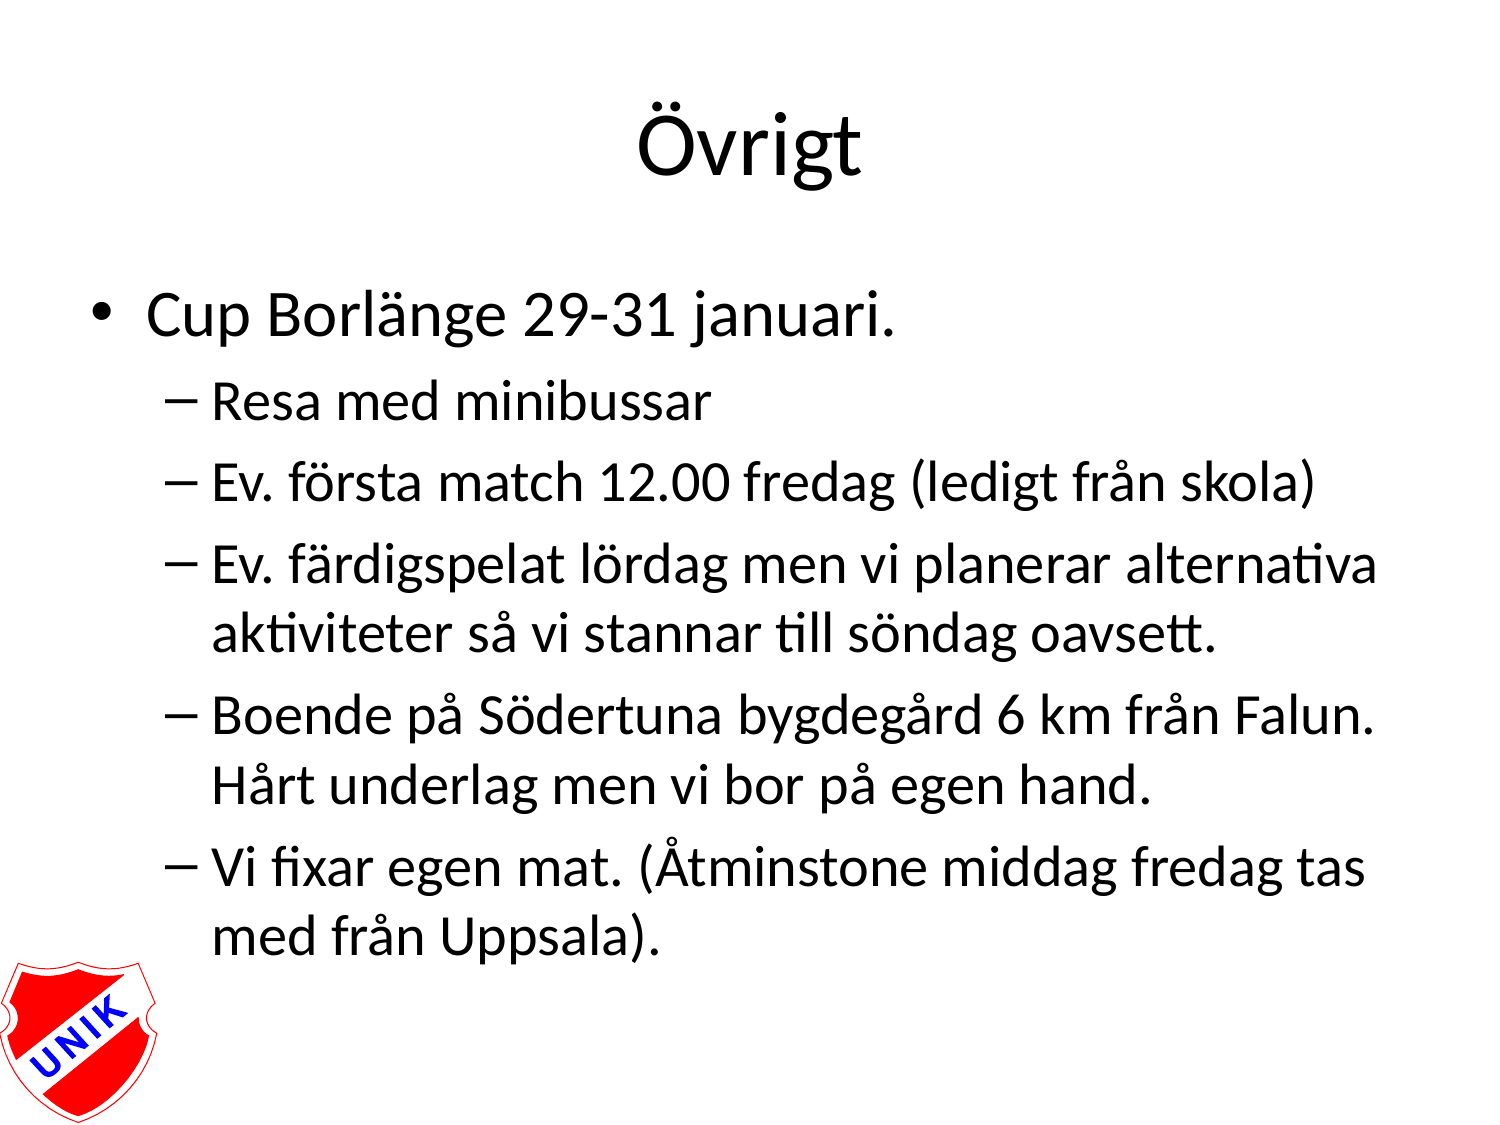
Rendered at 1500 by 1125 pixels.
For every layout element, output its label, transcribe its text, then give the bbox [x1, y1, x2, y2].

picture [0, 959, 160, 1125]
list Cup Borlänge 29-31 januari. Resa med minibussar Ev. första match 12.00 fredag (ledigt från skola) Ev. färdigspelat lördag men vi planerar alternativa aktiviteter så vi stannar till söndag oavsett. Boende på Södertuna bygdegård 6 km från Falun. Hårt underlag men vi bor på egen hand. Vi fixar egen mat. (Åtminstone middag fredag tas med från Uppsala). [75, 262, 1425, 1005]
title Övrigt [75, 45, 1425, 233]
